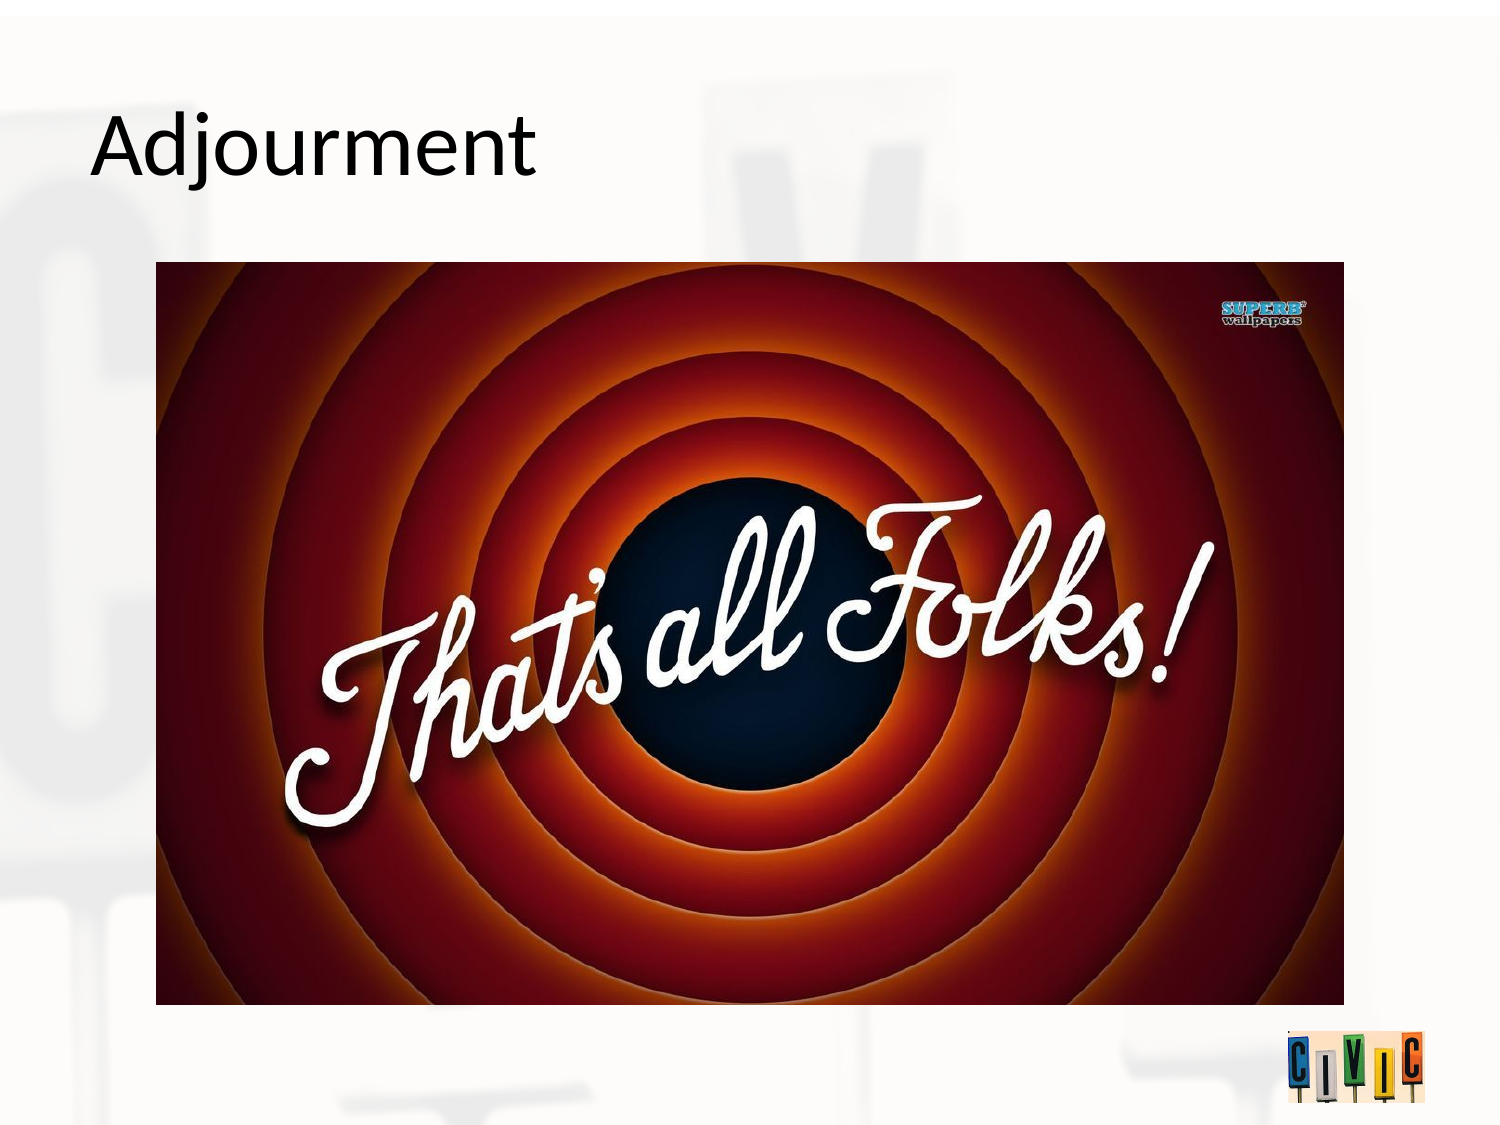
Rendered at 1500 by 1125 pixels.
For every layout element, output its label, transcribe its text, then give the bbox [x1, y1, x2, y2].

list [155, 262, 1345, 1006]
picture [1288, 1031, 1425, 1103]
title Adjourment [74, 44, 1426, 233]
